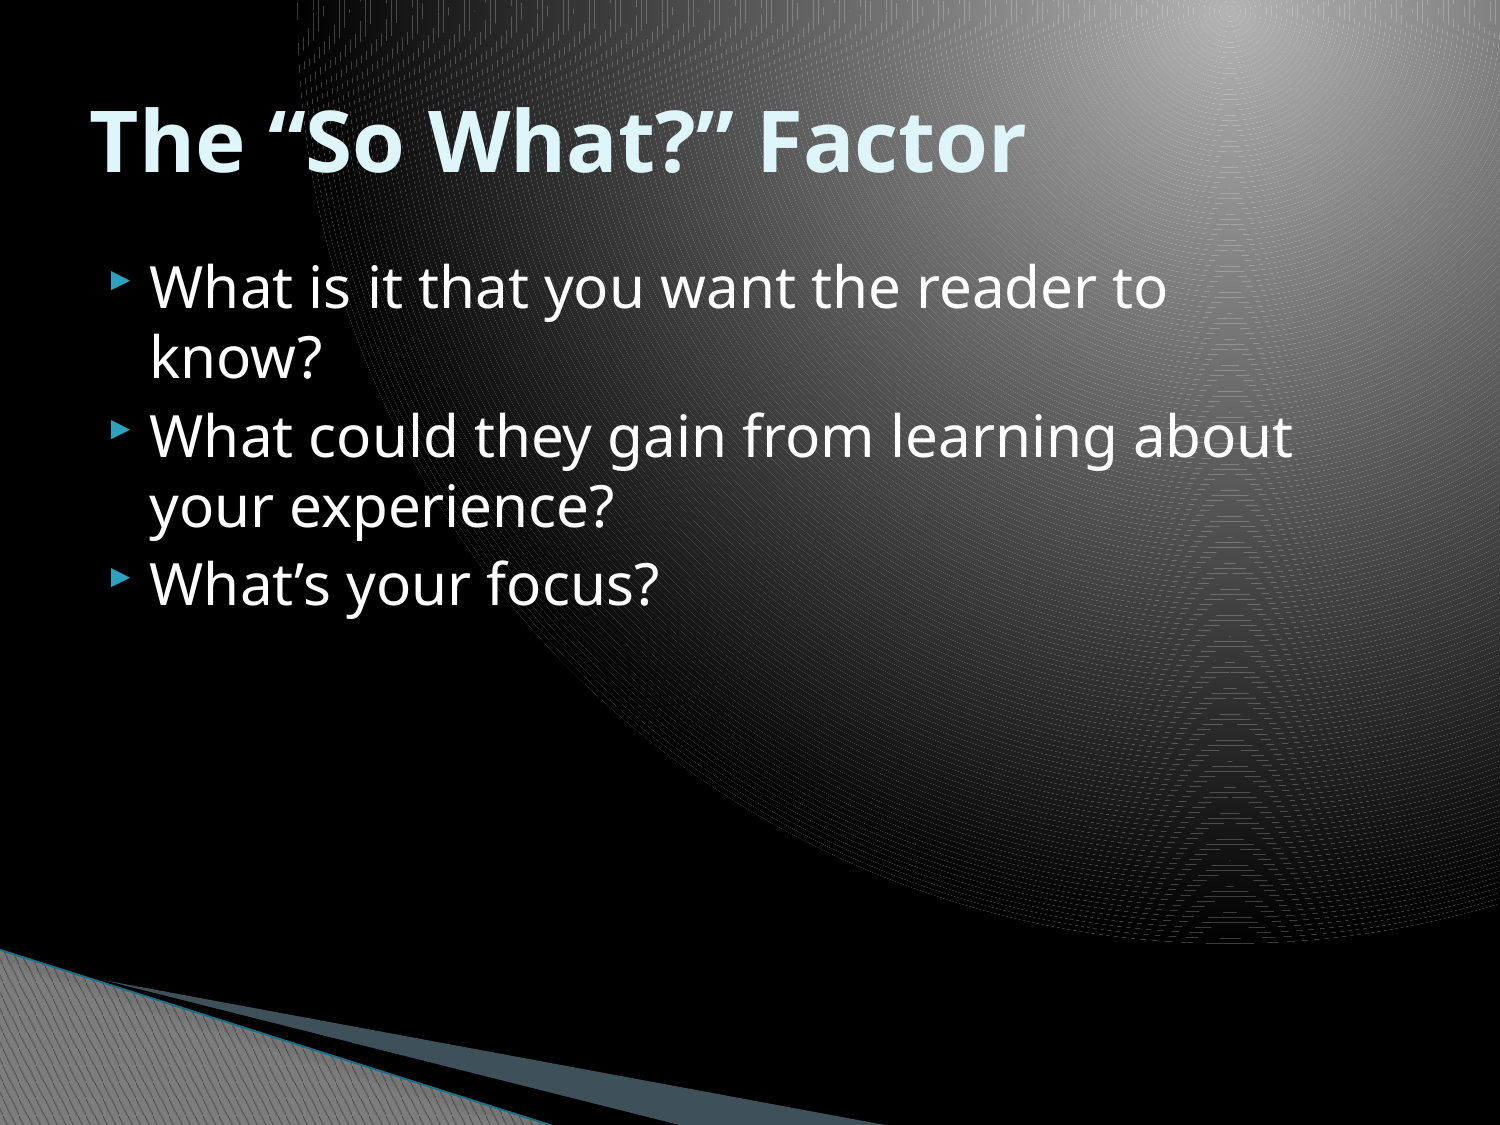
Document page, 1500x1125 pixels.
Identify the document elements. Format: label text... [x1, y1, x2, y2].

list What is it that you want the reader to know? What could they gain from learning about your experience? What’s your focus? [75, 243, 1350, 986]
title The “So What?” Factor [75, 45, 1425, 233]
picture [0, 952, 543, 1125]
